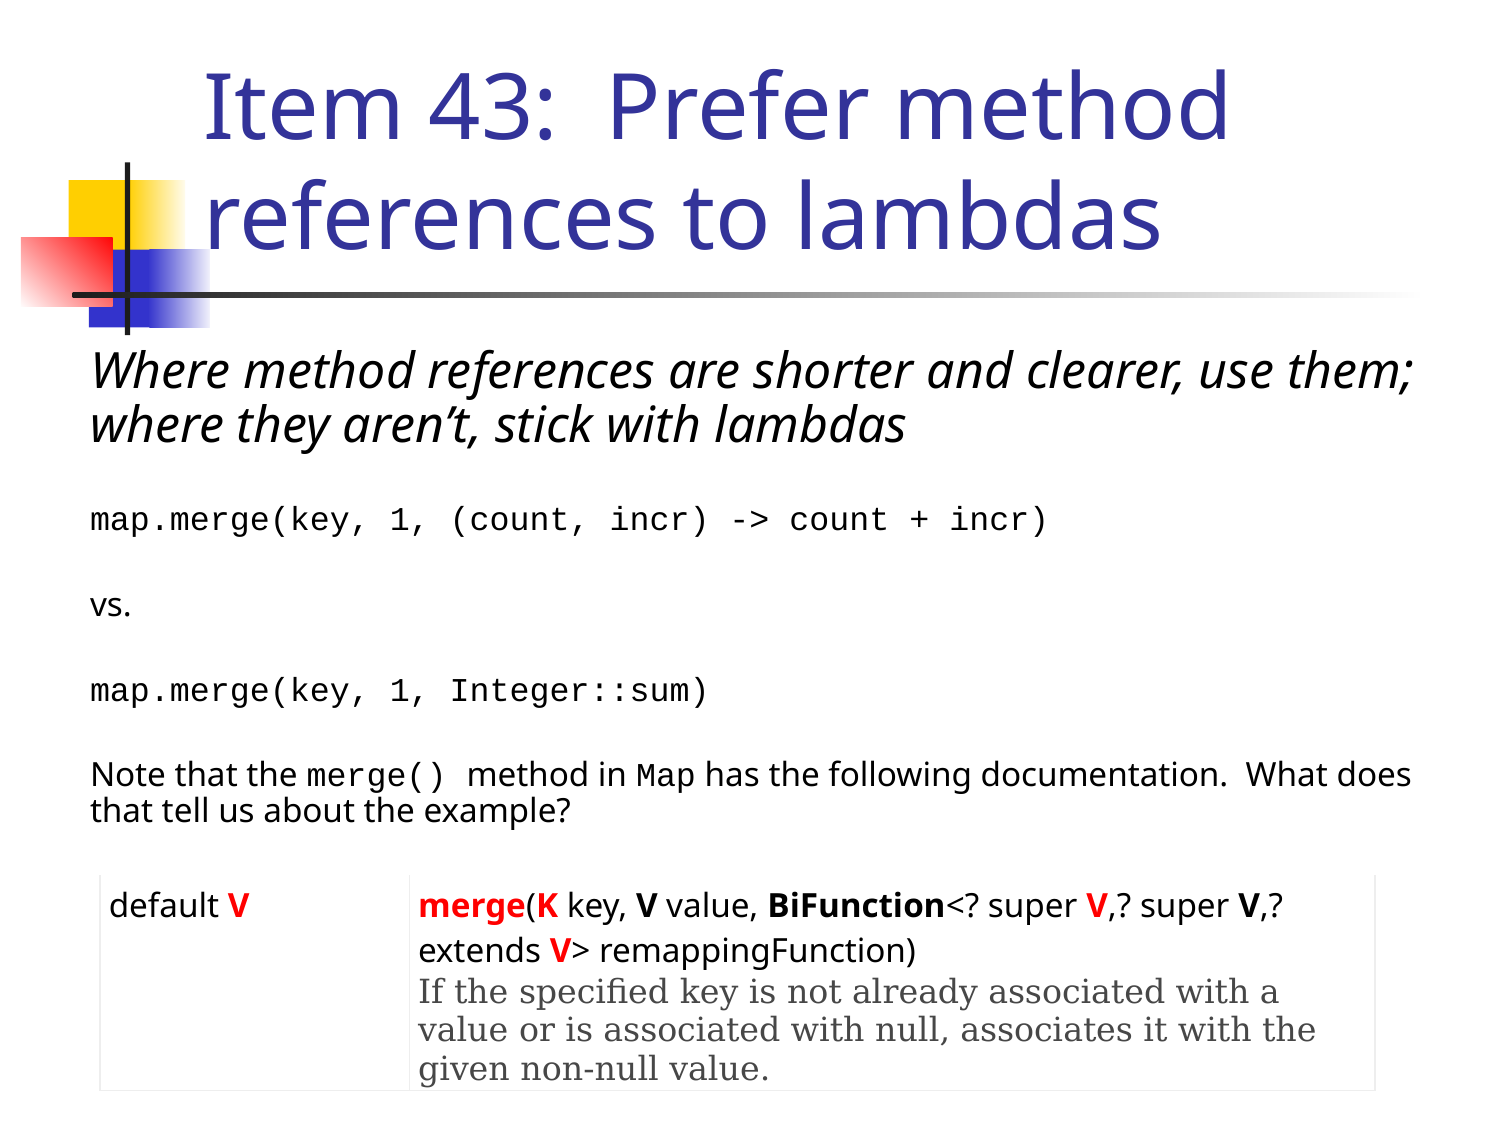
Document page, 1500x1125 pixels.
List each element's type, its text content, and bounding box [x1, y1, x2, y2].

list Where method references are shorter and clearer, use them; where they aren’t, stick with lambdas map.merge(key, 1, (count, incr) -> count + incr) vs. map.merge(key, 1, Integer::sum) Note that the merge() method in Map has the following documentation. What does that tell us about the example? [75, 337, 1469, 1031]
title Item 43: Prefer method references to lambdas [188, 35, 1468, 275]
table_header default V [101, 875, 409, 1090]
table_header merge(K key, V value, BiFunction<? super V,? super V,? extends V> remappingFunction) If the specified key is not already associated with a value or is associated with null, associates it with the given non-null value. [410, 875, 1374, 1090]
